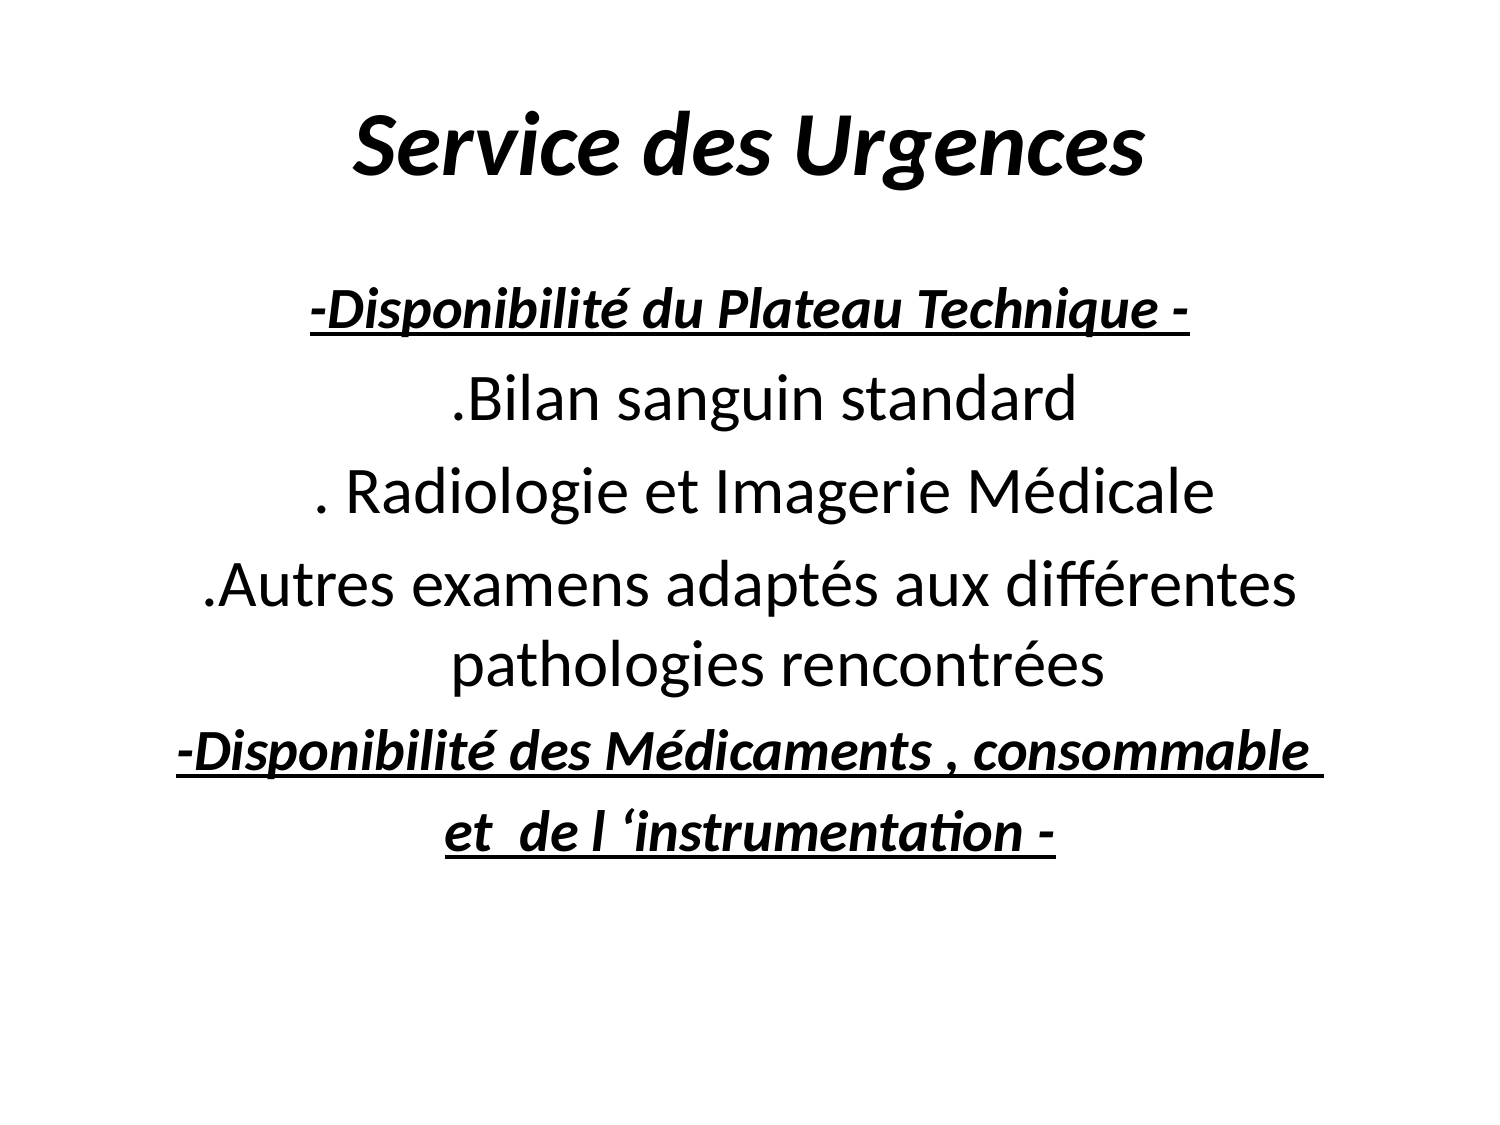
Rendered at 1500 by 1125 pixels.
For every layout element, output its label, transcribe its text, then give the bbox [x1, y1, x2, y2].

list -Disponibilité du Plateau Technique - .Bilan sanguin standard . Radiologie et Imagerie Médicale .Autres examens adaptés aux différentes pathologies rencontrées -Disponibilité des Médicaments , consommable et de l ‘instrumentation - [75, 262, 1425, 1005]
title Service des Urgences [75, 45, 1425, 233]
